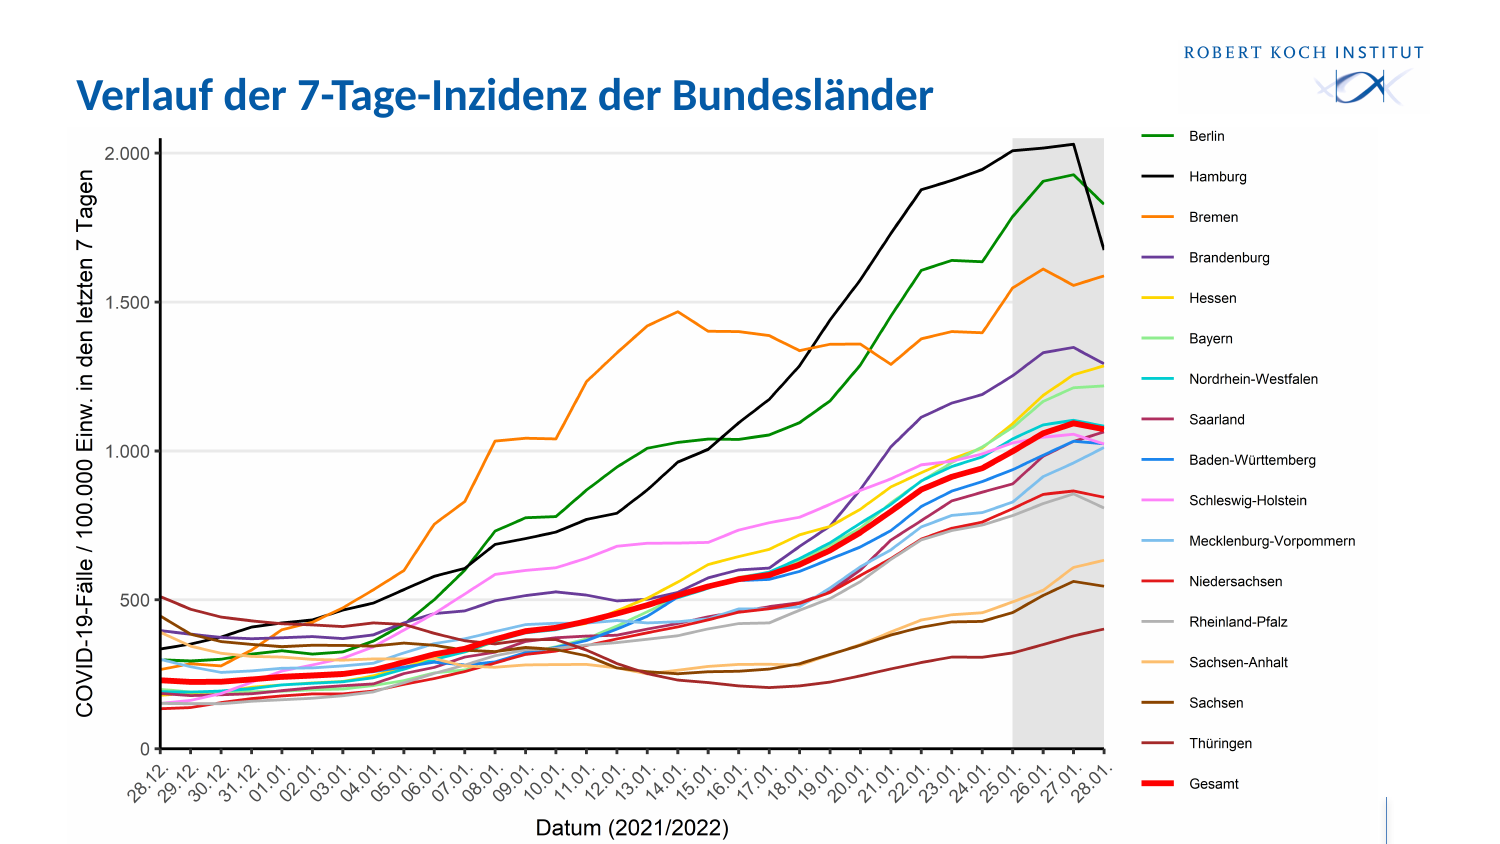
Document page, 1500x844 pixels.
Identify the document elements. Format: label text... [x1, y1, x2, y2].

picture [67, 127, 1378, 844]
picture [1387, 40, 1430, 114]
title Verlauf der 7-Tage-Inzidenz der Bundesländer [76, 33, 1387, 151]
